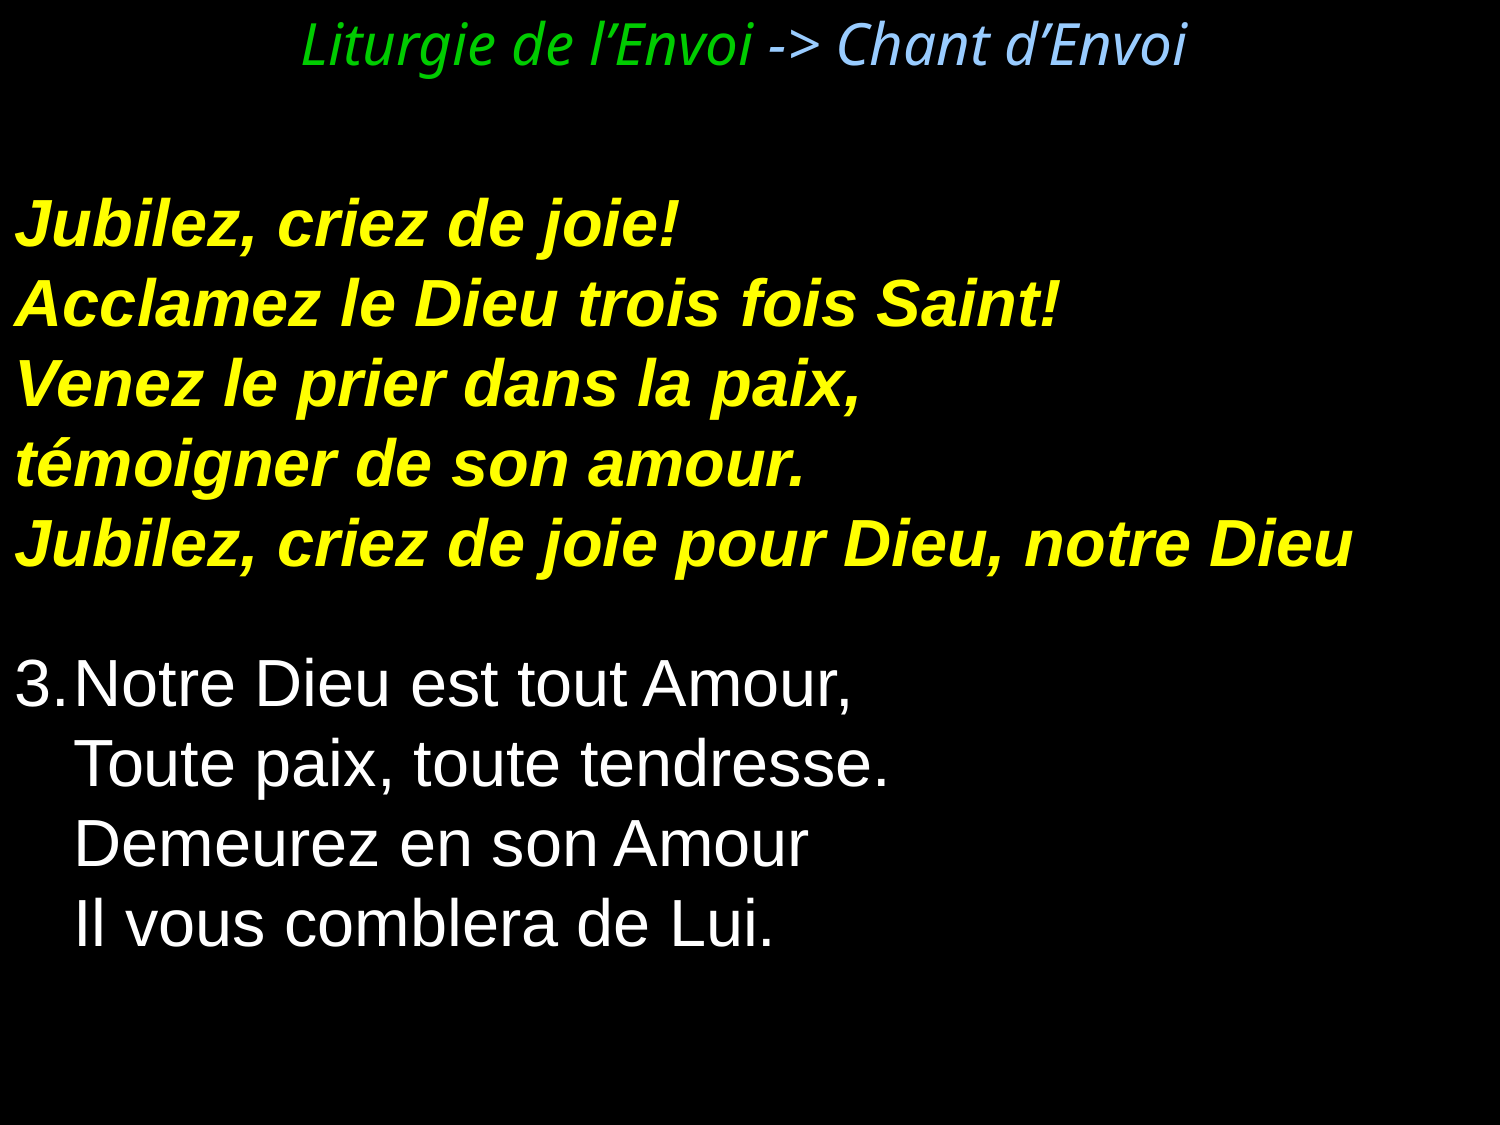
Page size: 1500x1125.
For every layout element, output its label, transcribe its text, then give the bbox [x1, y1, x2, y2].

text_box Jubilez, criez de joie! Acclamez le Dieu trois fois Saint! Venez le prier dans la paix, témoigner de son amour. Jubilez, criez de joie pour Dieu, notre Dieu Notre Dieu est tout Amour, Toute paix, toute tendresse. Demeurez en son Amour Il vous comblera de Lui. [0, 172, 1500, 967]
text_box Liturgie de l’Envoi -> Chant d’Envoi [41, 0, 1447, 85]
